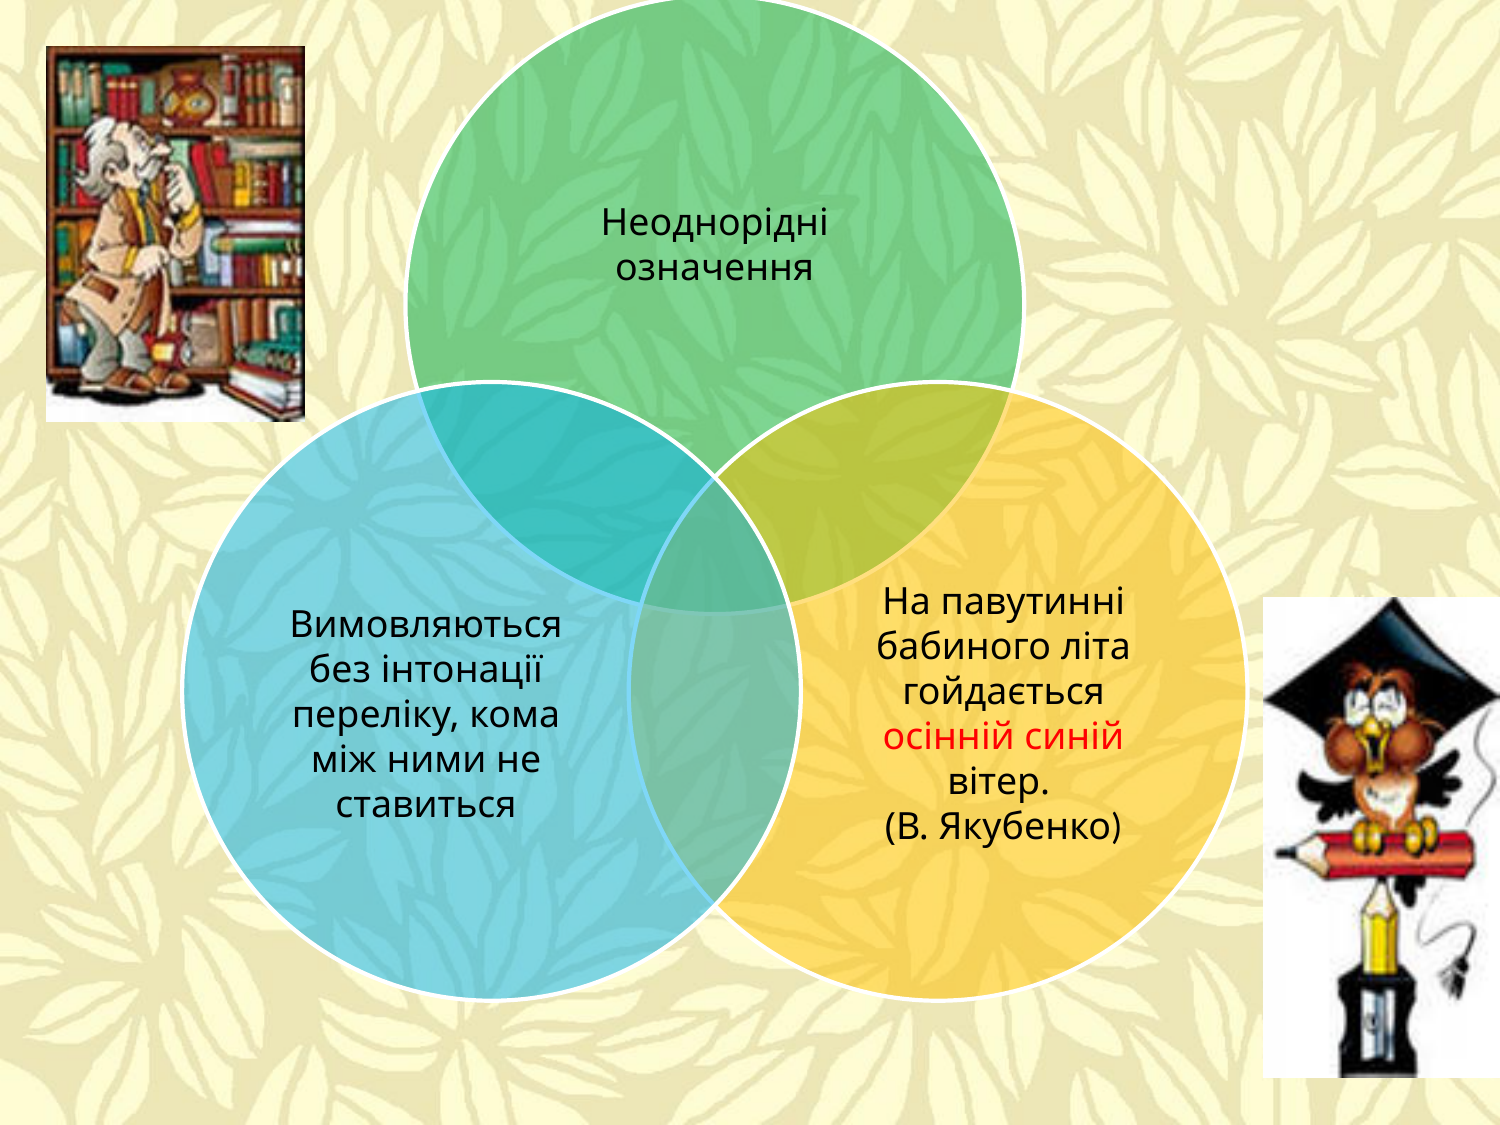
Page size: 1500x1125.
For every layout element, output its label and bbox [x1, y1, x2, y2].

text_box [34, 46, 1395, 1079]
picture [0, 0, 1500, 1125]
